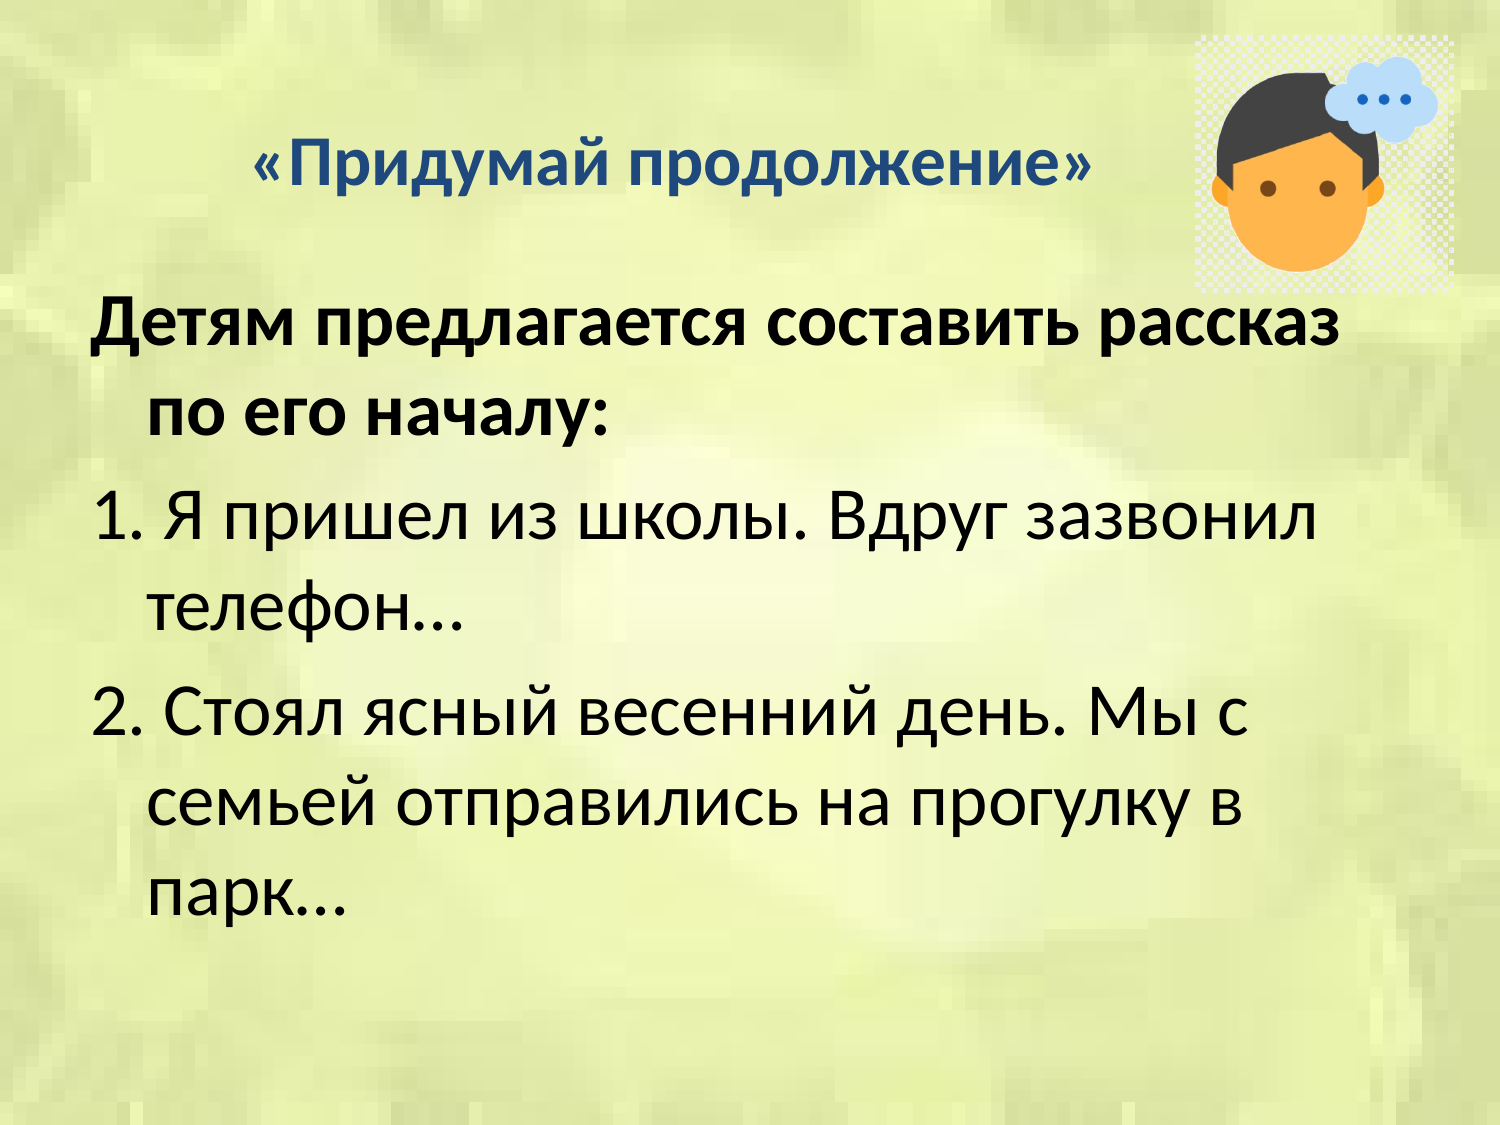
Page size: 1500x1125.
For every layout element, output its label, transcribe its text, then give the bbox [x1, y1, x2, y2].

picture [0, 0, 1500, 1125]
title «Придумай продолжение» [0, 105, 1189, 293]
list Детям предлагается составить рассказ по его началу: 1. Я пришел из школы. Вдруг зазвонил телефон… 2. Стоял ясный весенний день. Мы с семьей отправились на прогулку в парк… [75, 262, 1425, 1005]
